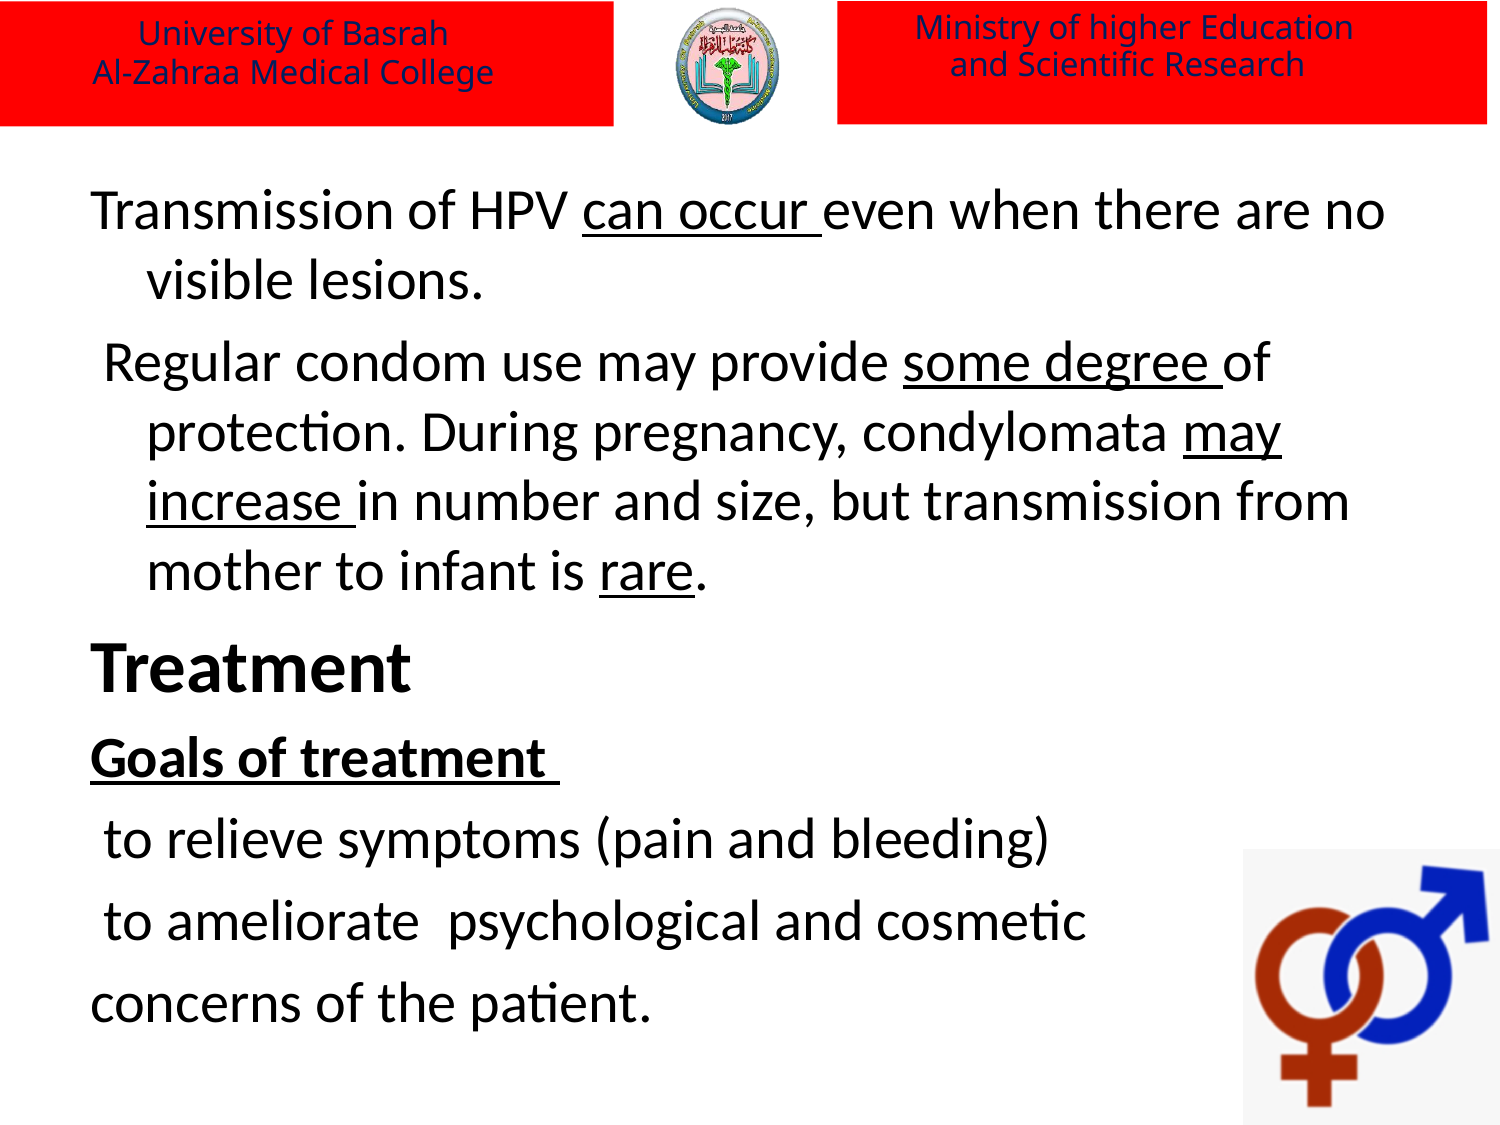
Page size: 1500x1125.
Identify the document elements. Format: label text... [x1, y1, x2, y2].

picture [1243, 849, 1500, 1125]
list Transmission of HPV can occur even when there are no visible lesions. Regular condom use may provide some degree of protection. During pregnancy, condylomata may increase in number and size, but transmission from mother to infant is rare. Treatment Goals of treatment to relieve symptoms (pain and bleeding) to ameliorate psychological and cosmetic concerns of the patient. [75, 164, 1442, 1125]
text_box University of Basrah Al-Zahraa Medical College [62, 11, 525, 91]
text_box [675, 7, 780, 125]
text_box [837, 1, 1488, 125]
text_box [0, 1, 614, 127]
text_box Ministry of higher Education and Scientific Research [912, 3, 1380, 83]
